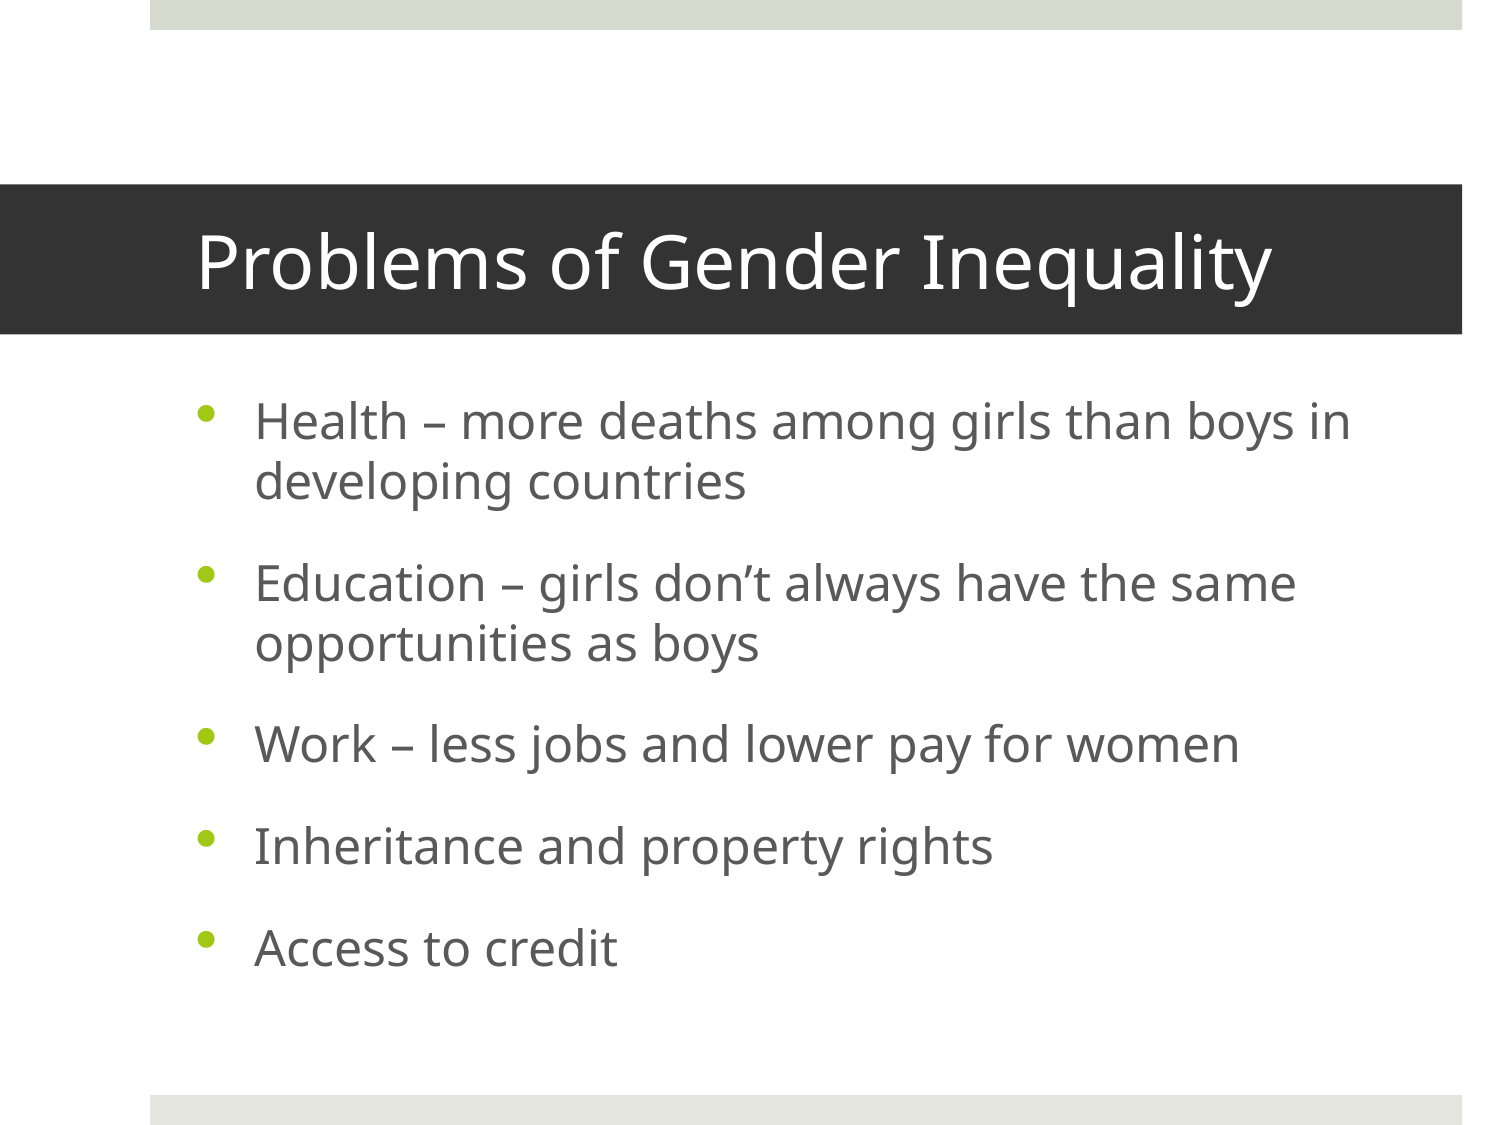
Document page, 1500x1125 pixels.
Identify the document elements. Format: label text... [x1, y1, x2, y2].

list Health – more deaths among girls than boys in developing countries Education – girls don’t always have the same opportunities as boys Work – less jobs and lower pay for women Inheritance and property rights Access to credit [182, 381, 1432, 1125]
title Problems of Gender Inequality [0, 184, 1463, 335]
